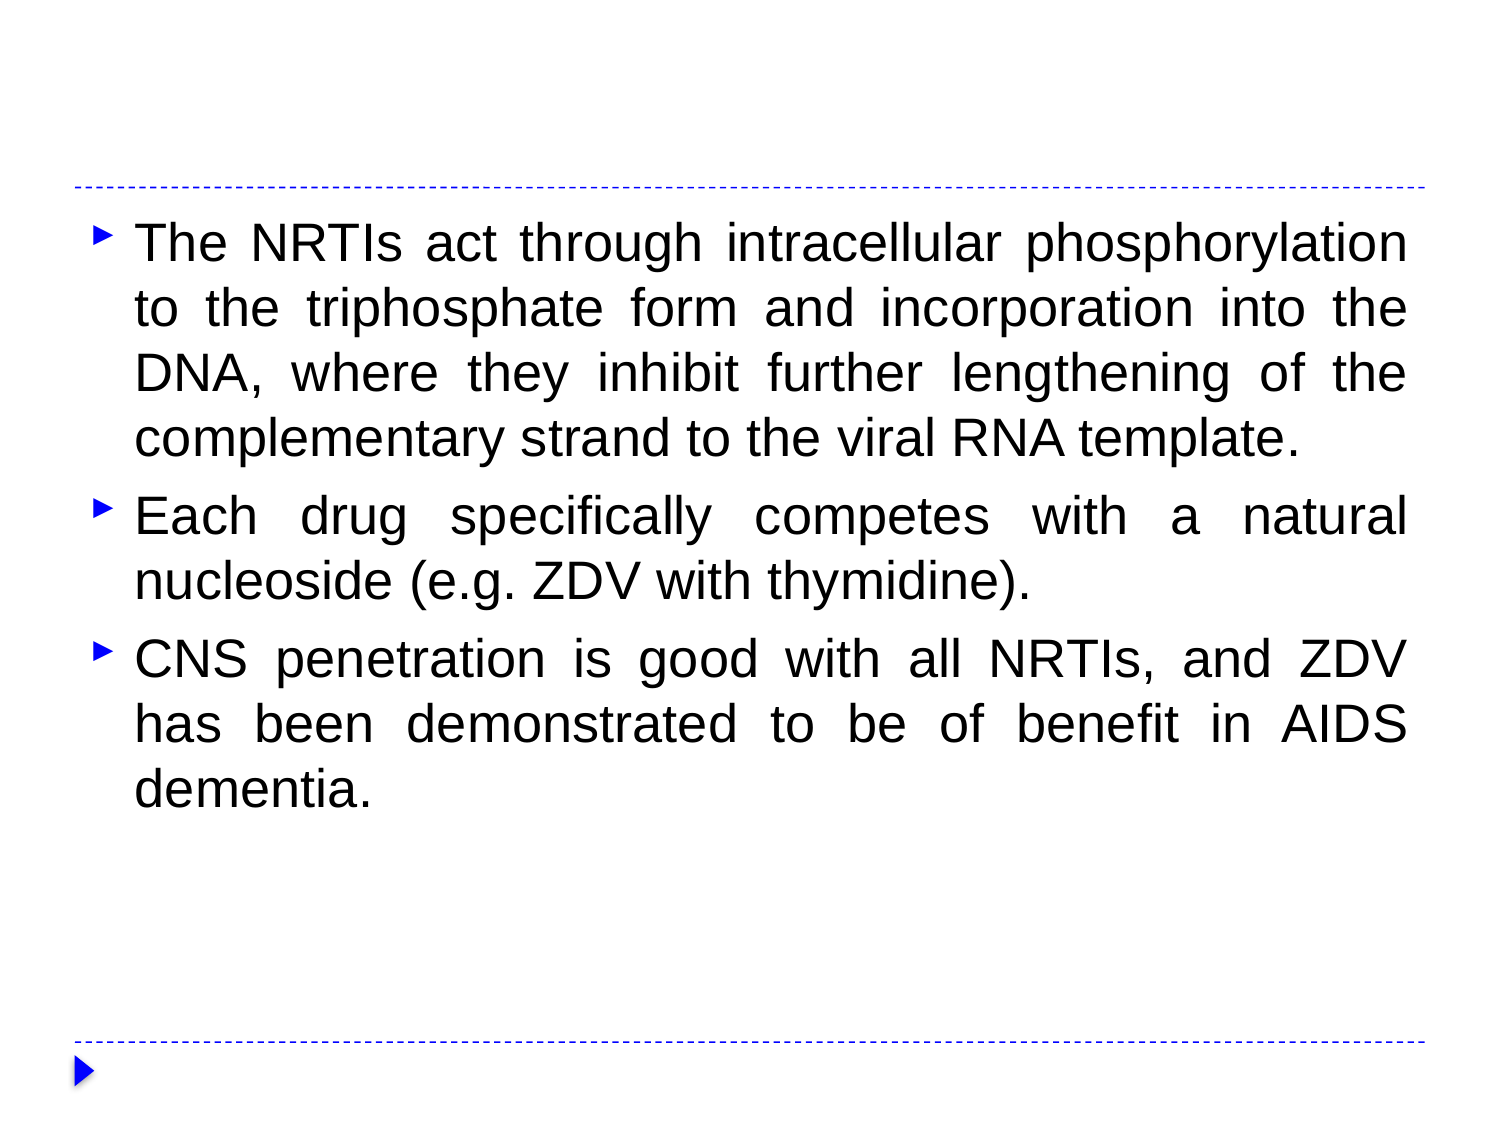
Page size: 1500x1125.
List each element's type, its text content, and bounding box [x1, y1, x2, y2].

list The NRTIs act through intracellular phosphorylation to the triphosphate form and incorporation into the DNA, where they inhibit further lengthening of the complementary strand to the viral RNA template. Each drug specifically competes with a natural nucleoside (e.g. ZDV with thymidine). CNS penetration is good with all NRTIs, and ZDV has been demonstrated to be of benefit in AIDS dementia. [75, 200, 1425, 1010]
